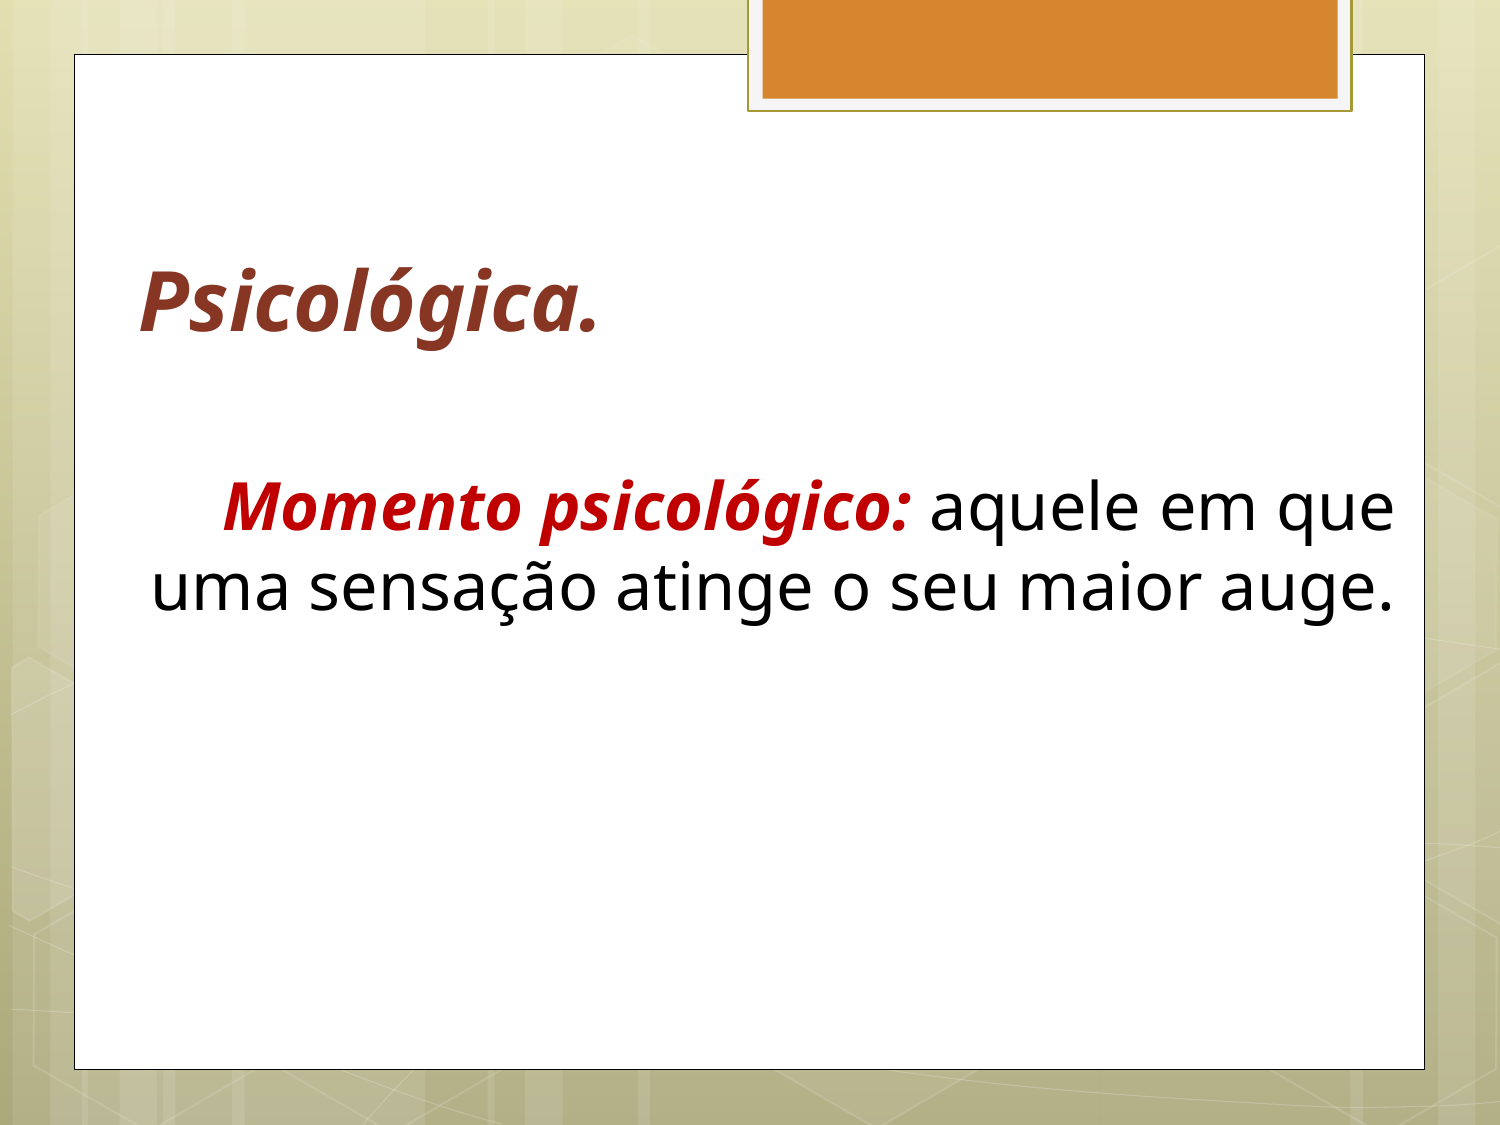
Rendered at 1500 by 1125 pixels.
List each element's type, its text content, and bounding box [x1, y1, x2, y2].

text_box Momento psicológico: aquele em que uma sensação atinge o seu maior auge. [100, 456, 1412, 631]
title Psicológica. [123, 168, 1400, 357]
